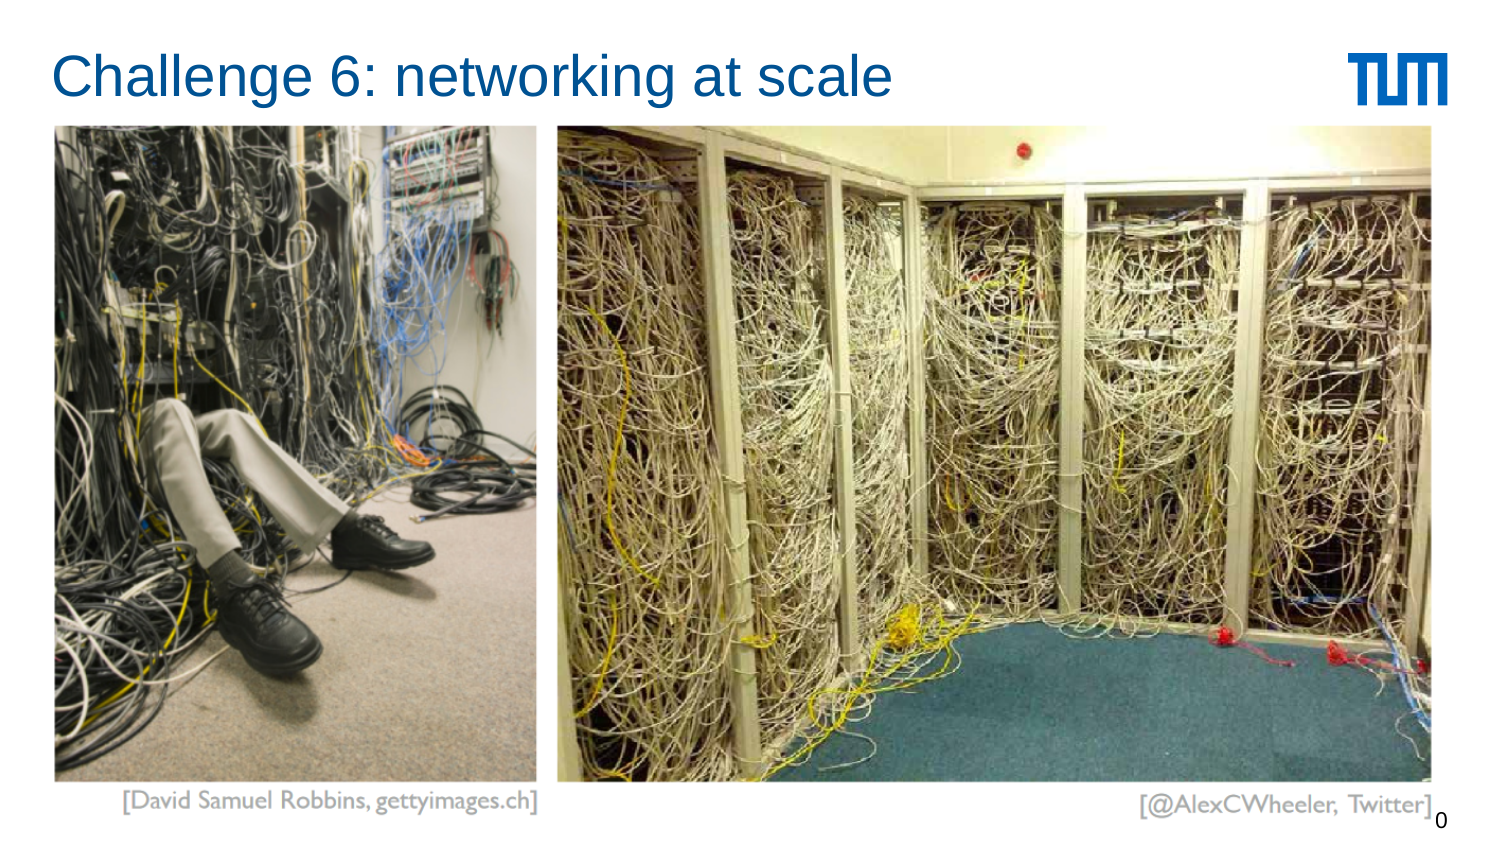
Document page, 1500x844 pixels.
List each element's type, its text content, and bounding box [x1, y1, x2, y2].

slide_number 30 [1111, 796, 1448, 842]
picture [50, 113, 1436, 829]
title Challenge 6: networking at scale [50, 41, 1448, 110]
